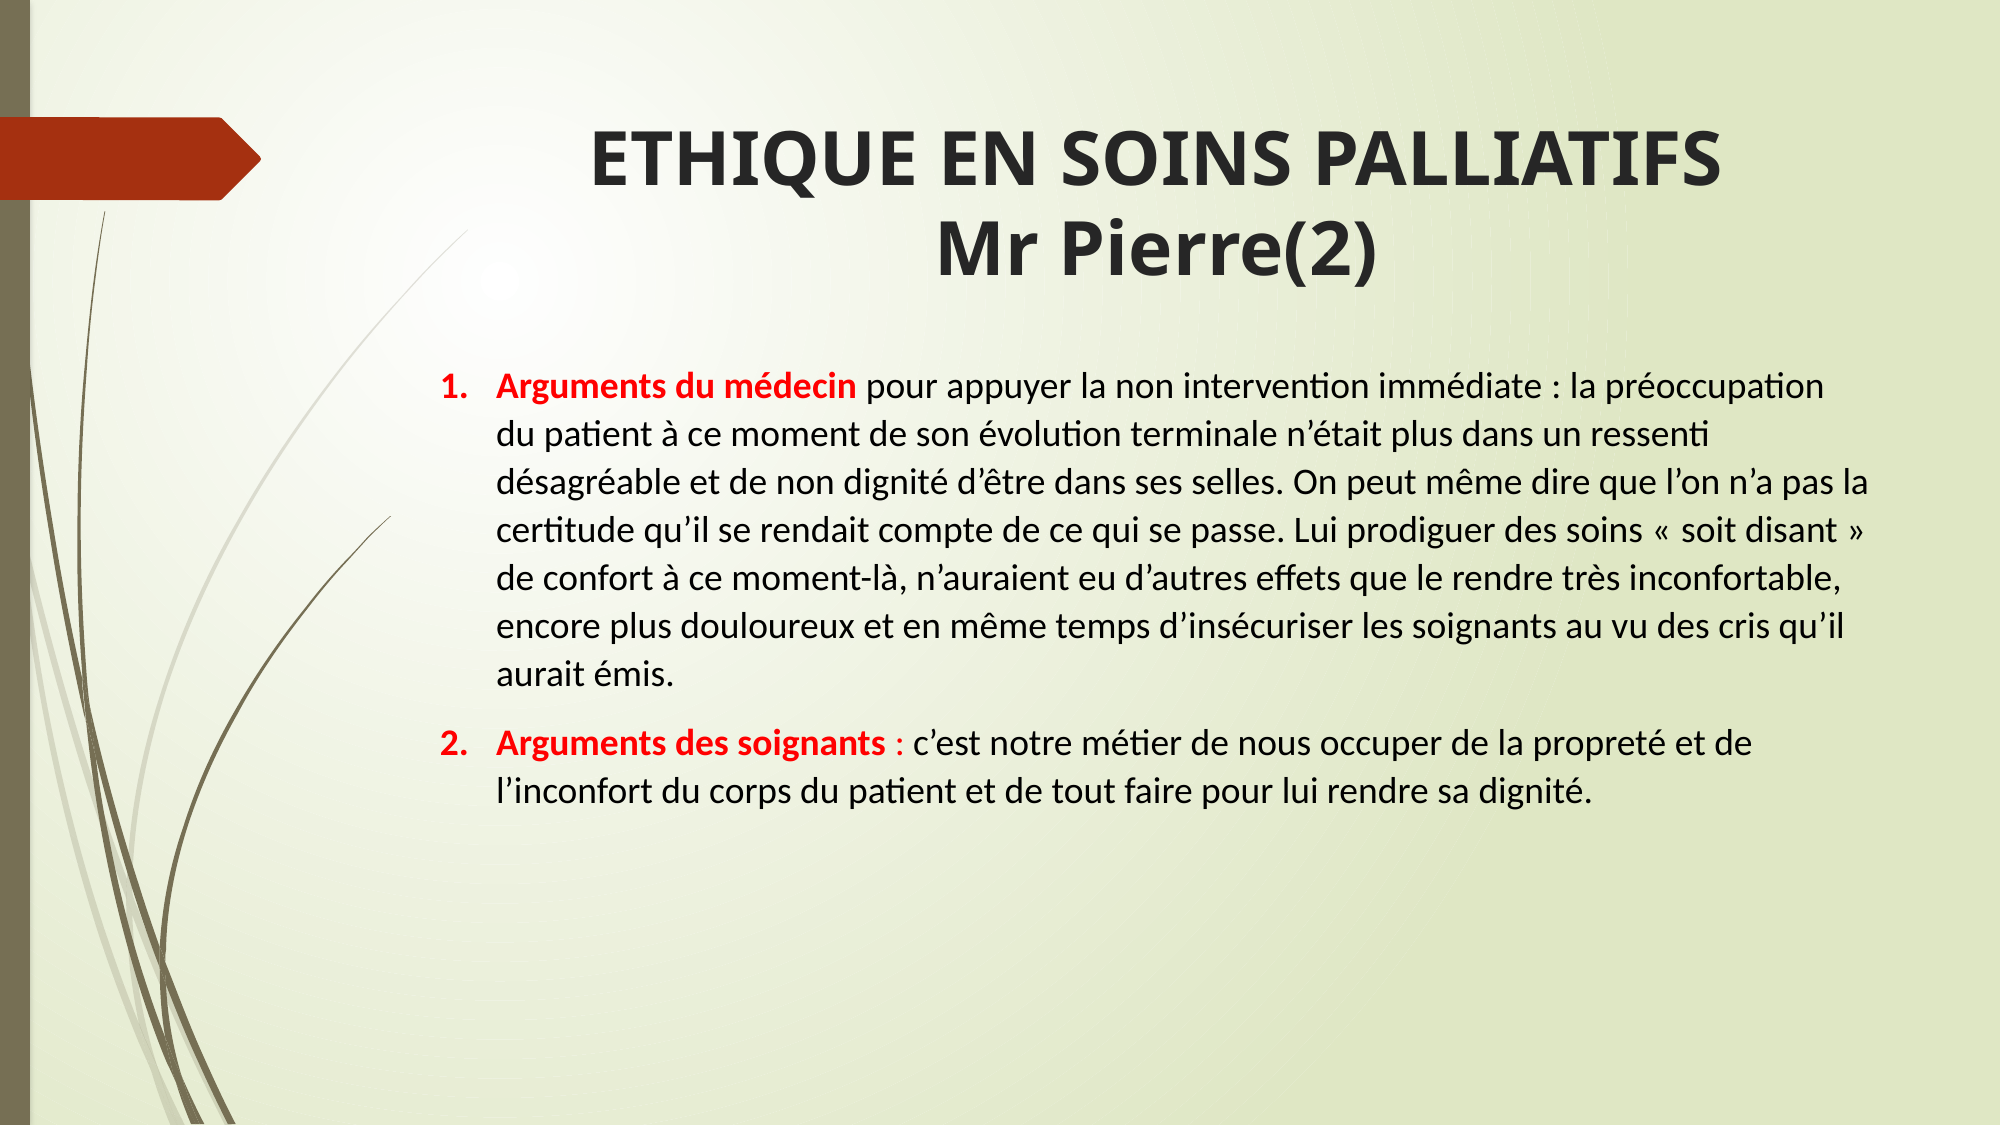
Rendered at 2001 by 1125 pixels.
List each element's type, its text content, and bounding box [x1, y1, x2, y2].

list Arguments du médecin pour appuyer la non intervention immédiate : la préoccupation du patient à ce moment de son évolution terminale n’était plus dans un ressenti désagréable et de non dignité d’être dans ses selles. On peut même dire que l’on n’a pas la certitude qu’il se rendait compte de ce qui se passe. Lui prodiguer des soins « soit disant » de confort à ce moment-là, n’auraient eu d’autres effets que le rendre très inconfortable, encore plus douloureux et en même temps d’insécuriser les soignants au vu des cris qu’il aurait émis. Arguments des soignants : c’est notre métier de nous occuper de la propreté et de l’inconfort du corps du patient et de tout faire pour lui rendre sa dignité. [424, 350, 1888, 970]
title ETHIQUE EN SOINS PALLIATIFS Mr Pierre(2) [425, 102, 1888, 313]
